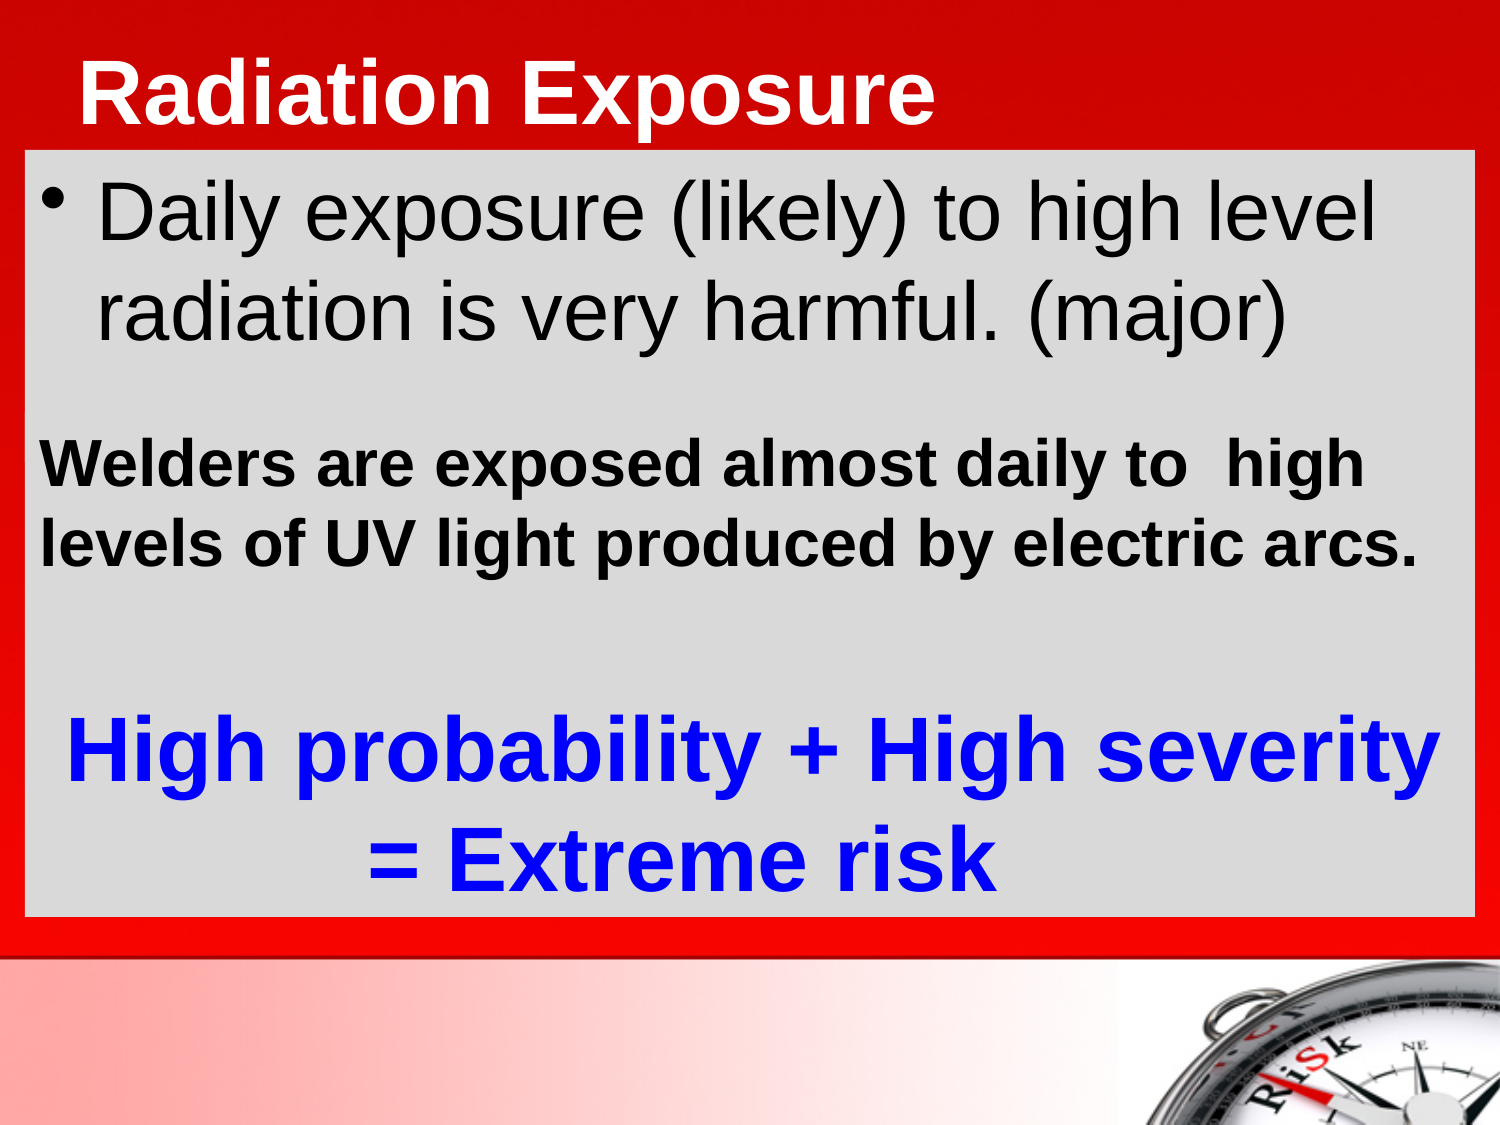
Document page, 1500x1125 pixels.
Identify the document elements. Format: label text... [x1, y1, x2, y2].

title Radiation Exposure [62, 24, 1438, 149]
text_box Welders are exposed almost daily to high levels of UV light produced by electric arcs. High probability + High severity = Extreme risk [24, 412, 1475, 917]
list Daily exposure (likely) to high level radiation is very harmful. (major) [24, 149, 1475, 412]
picture [0, 0, 1500, 1125]
